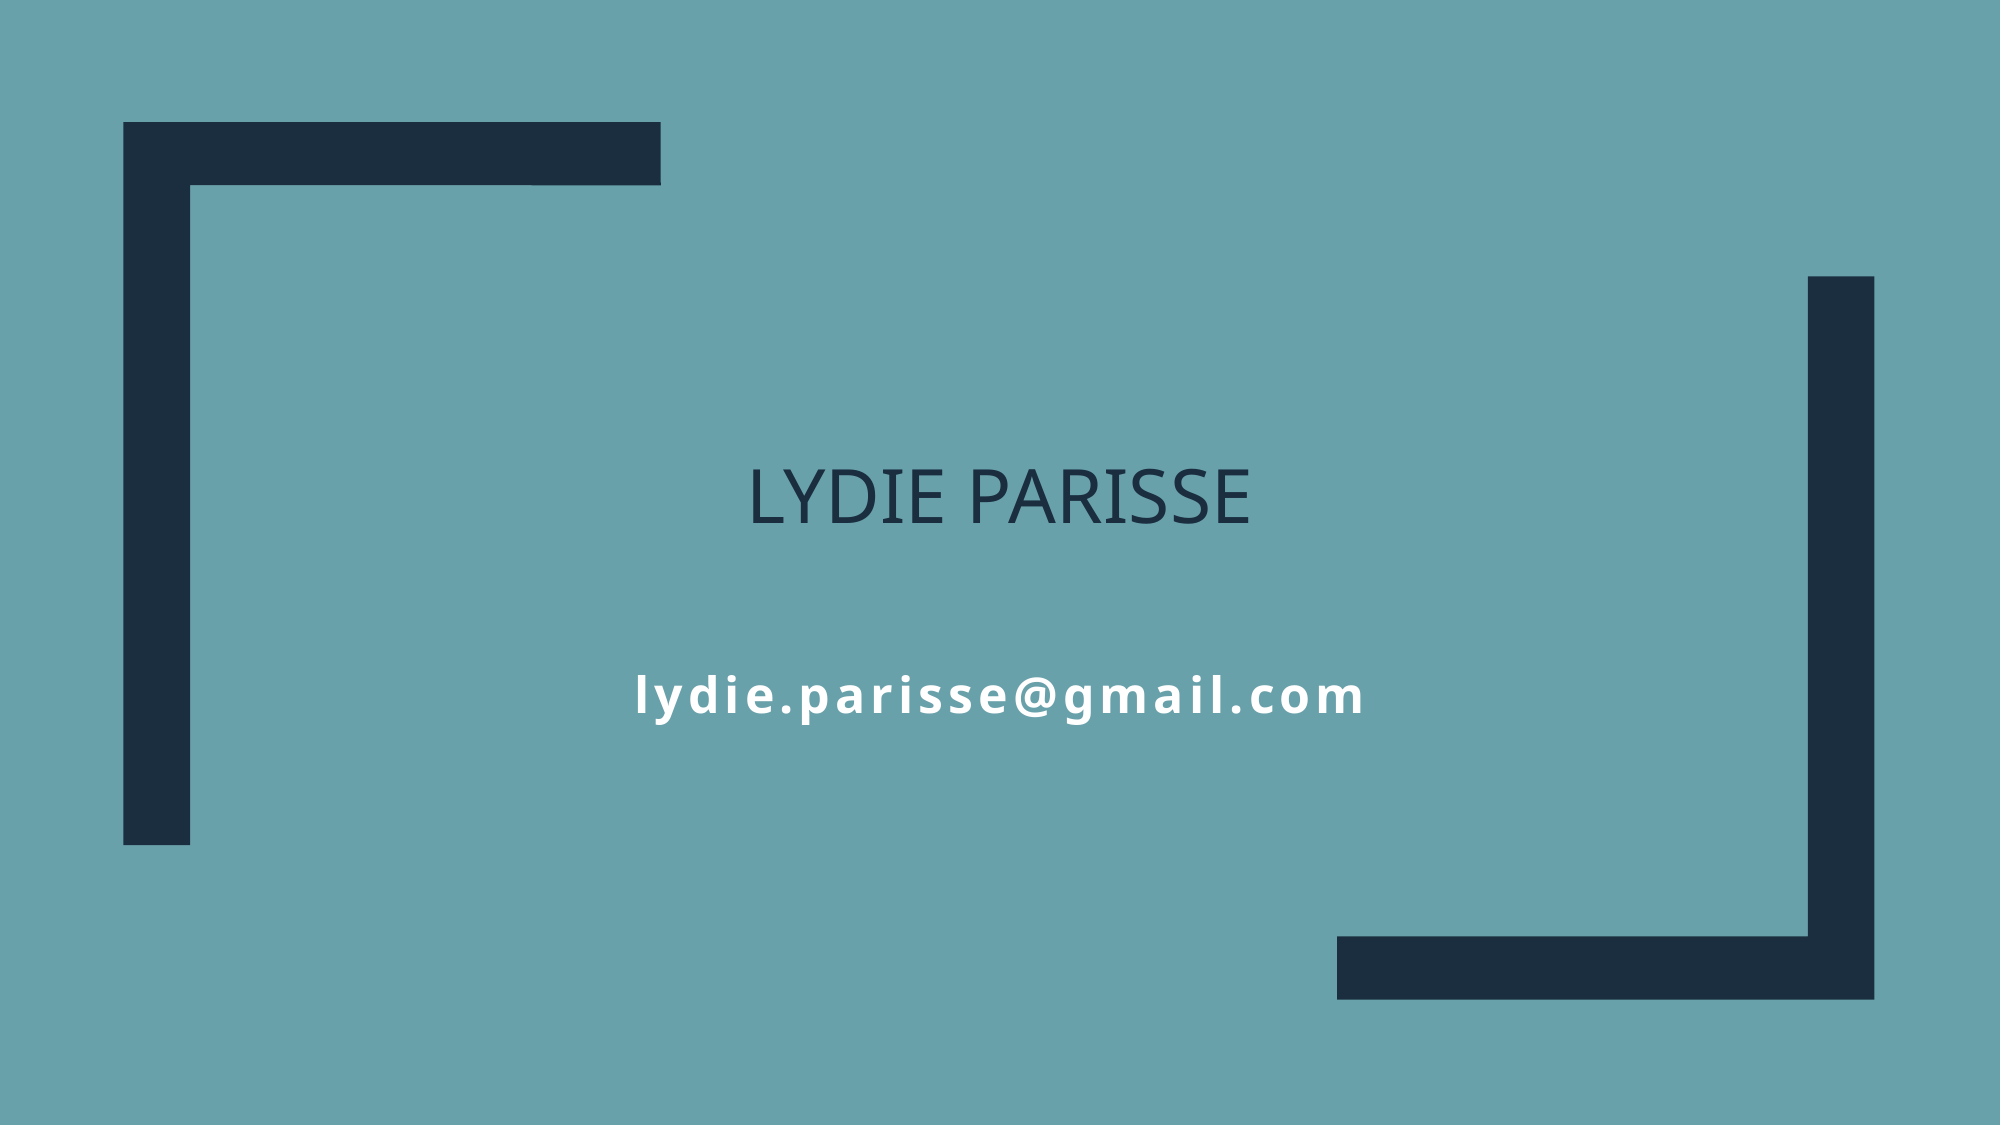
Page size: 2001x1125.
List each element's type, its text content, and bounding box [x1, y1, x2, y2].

title Lydie PARISSE [314, 293, 1686, 638]
subtitle lydie.parisse@gmail.com [439, 649, 1561, 828]
